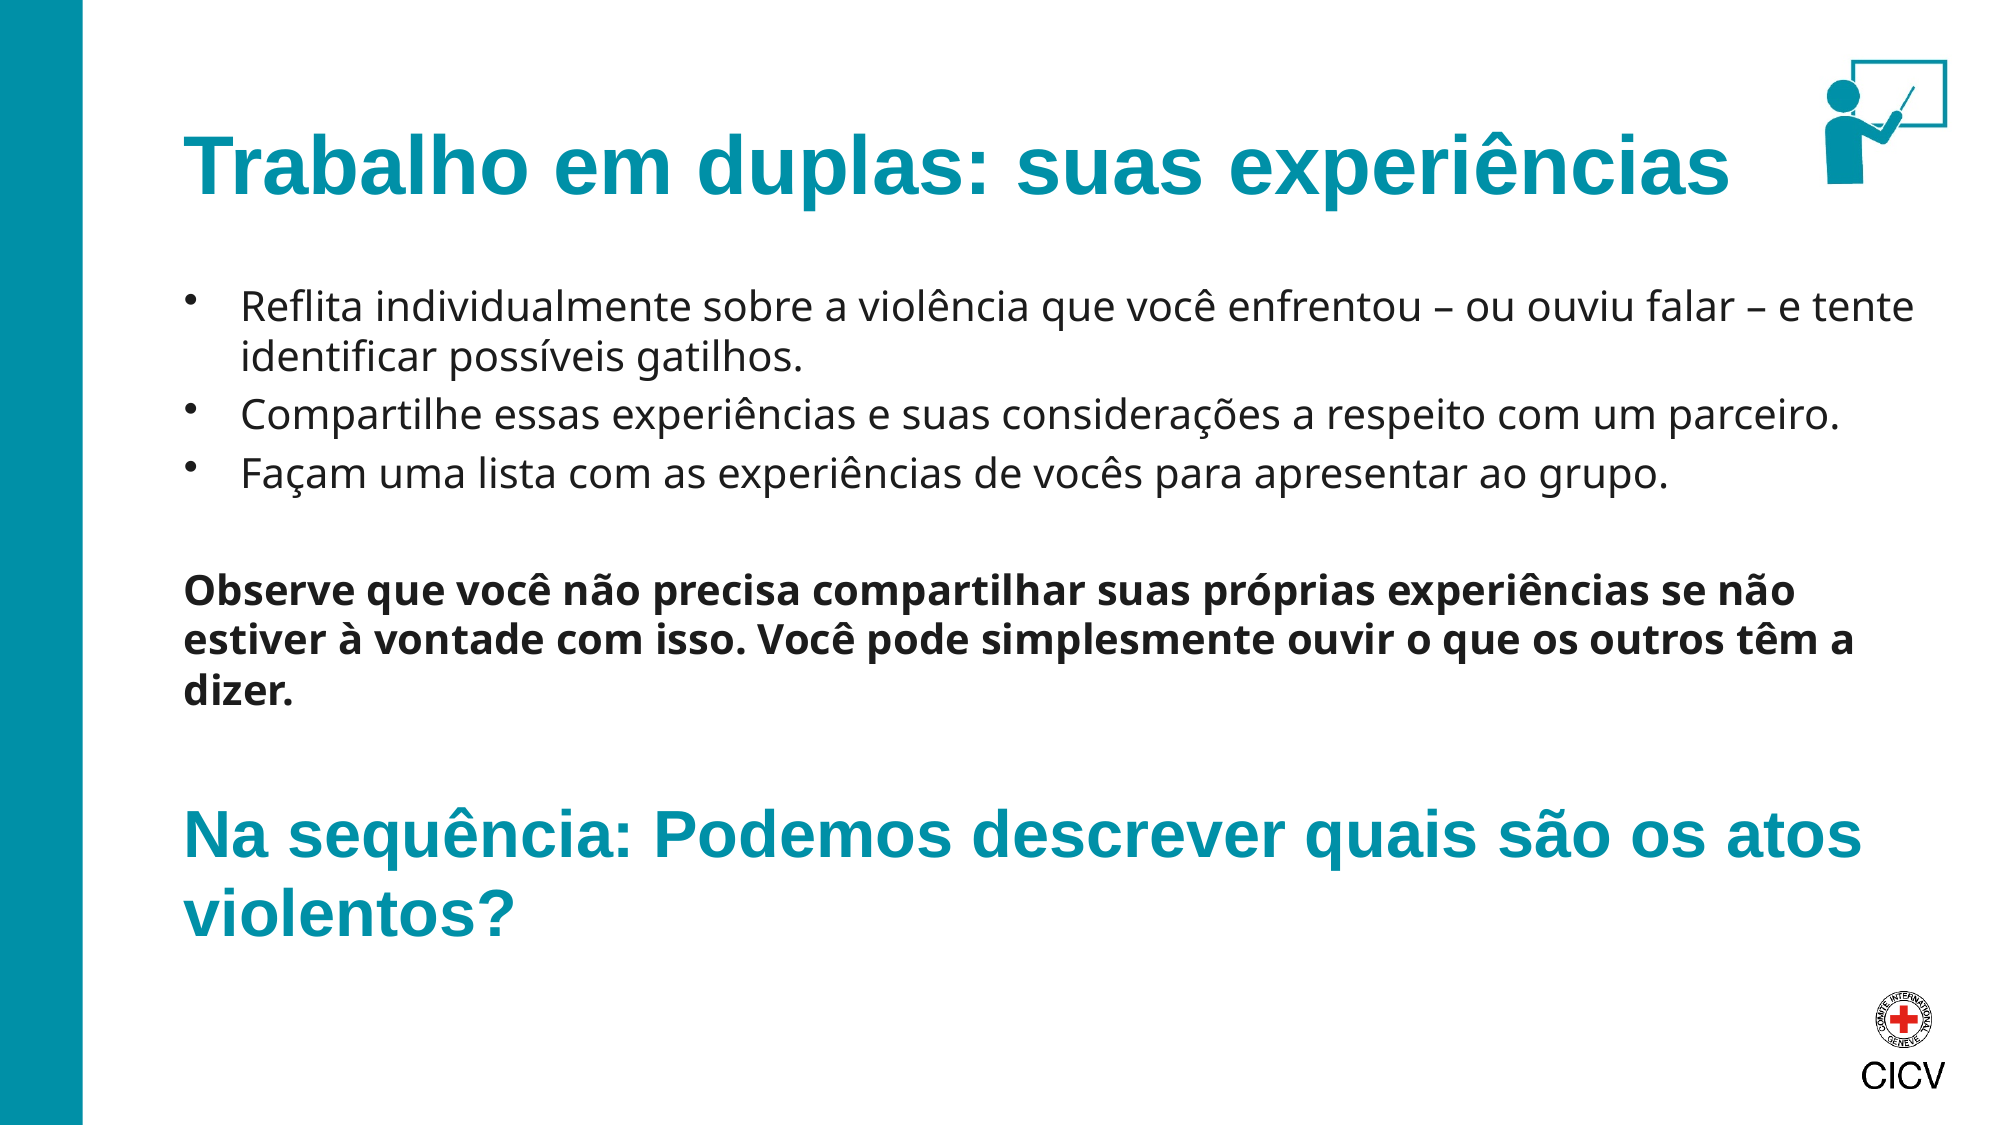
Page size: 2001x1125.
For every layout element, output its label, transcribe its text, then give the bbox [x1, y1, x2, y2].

title Trabalho em duplas: suas experiências [168, 67, 1762, 255]
text_box Na sequência: Podemos descrever quais são os atos violentos? [168, 776, 1935, 964]
picture [1862, 990, 1945, 1089]
picture [1808, 43, 1956, 191]
list Reflita individualmente sobre a violência que você enfrentou – ou ouviu falar – e tente identificar possíveis gatilhos. Compartilhe essas experiências e suas considerações a respeito com um parceiro. Façam uma lista com as experiências de vocês para apresentar ao grupo. Observe que você não precisa compartilhar suas próprias experiências se não estiver à vontade com isso. Você pode simplesmente ouvir o que os outros têm a dizer. [168, 272, 1935, 776]
